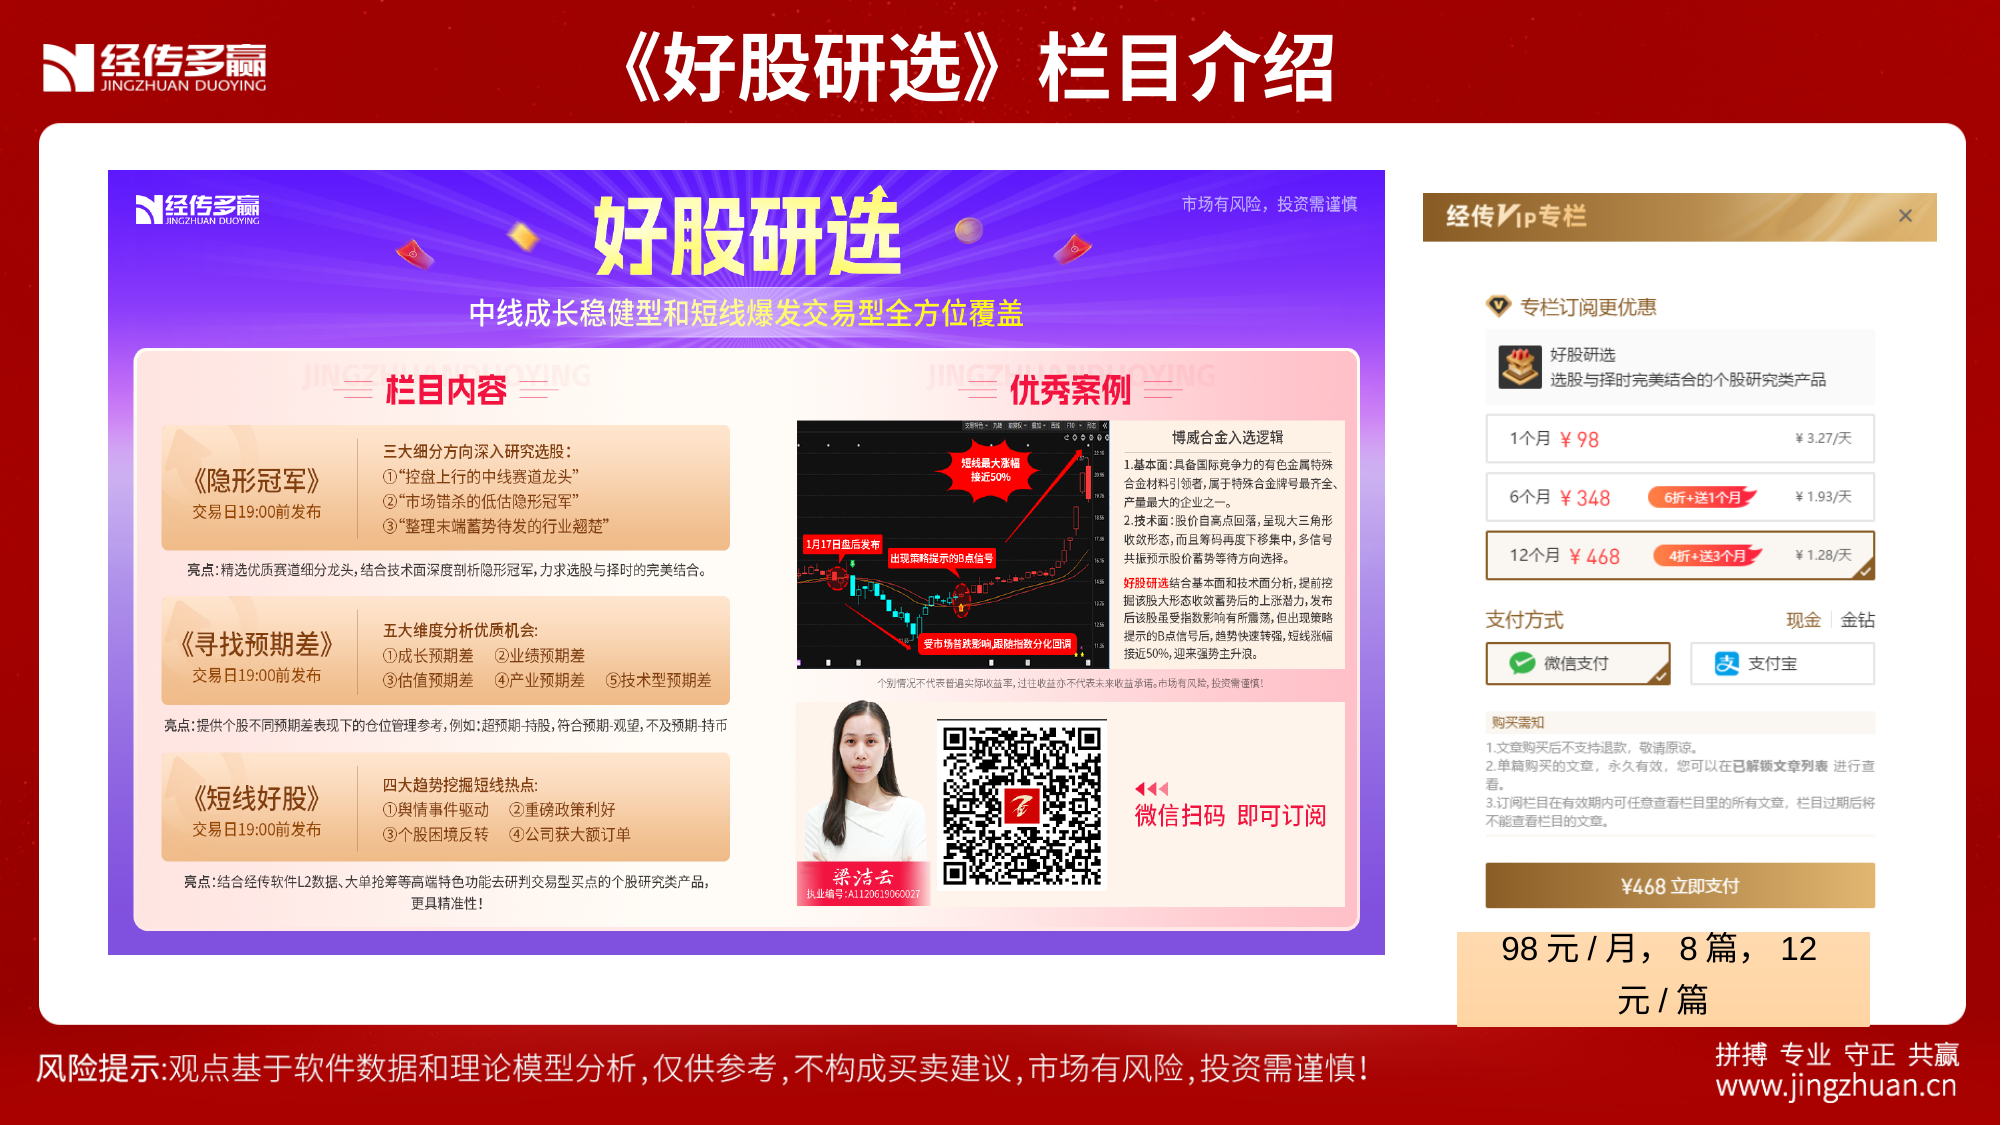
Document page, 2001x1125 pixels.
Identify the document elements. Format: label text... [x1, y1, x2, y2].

picture [0, 0, 2000, 1125]
text_box 98元/月，8篇，12元/篇 [1457, 932, 1870, 1027]
text_box 《好股研选》栏目介绍 [317, 13, 1707, 118]
